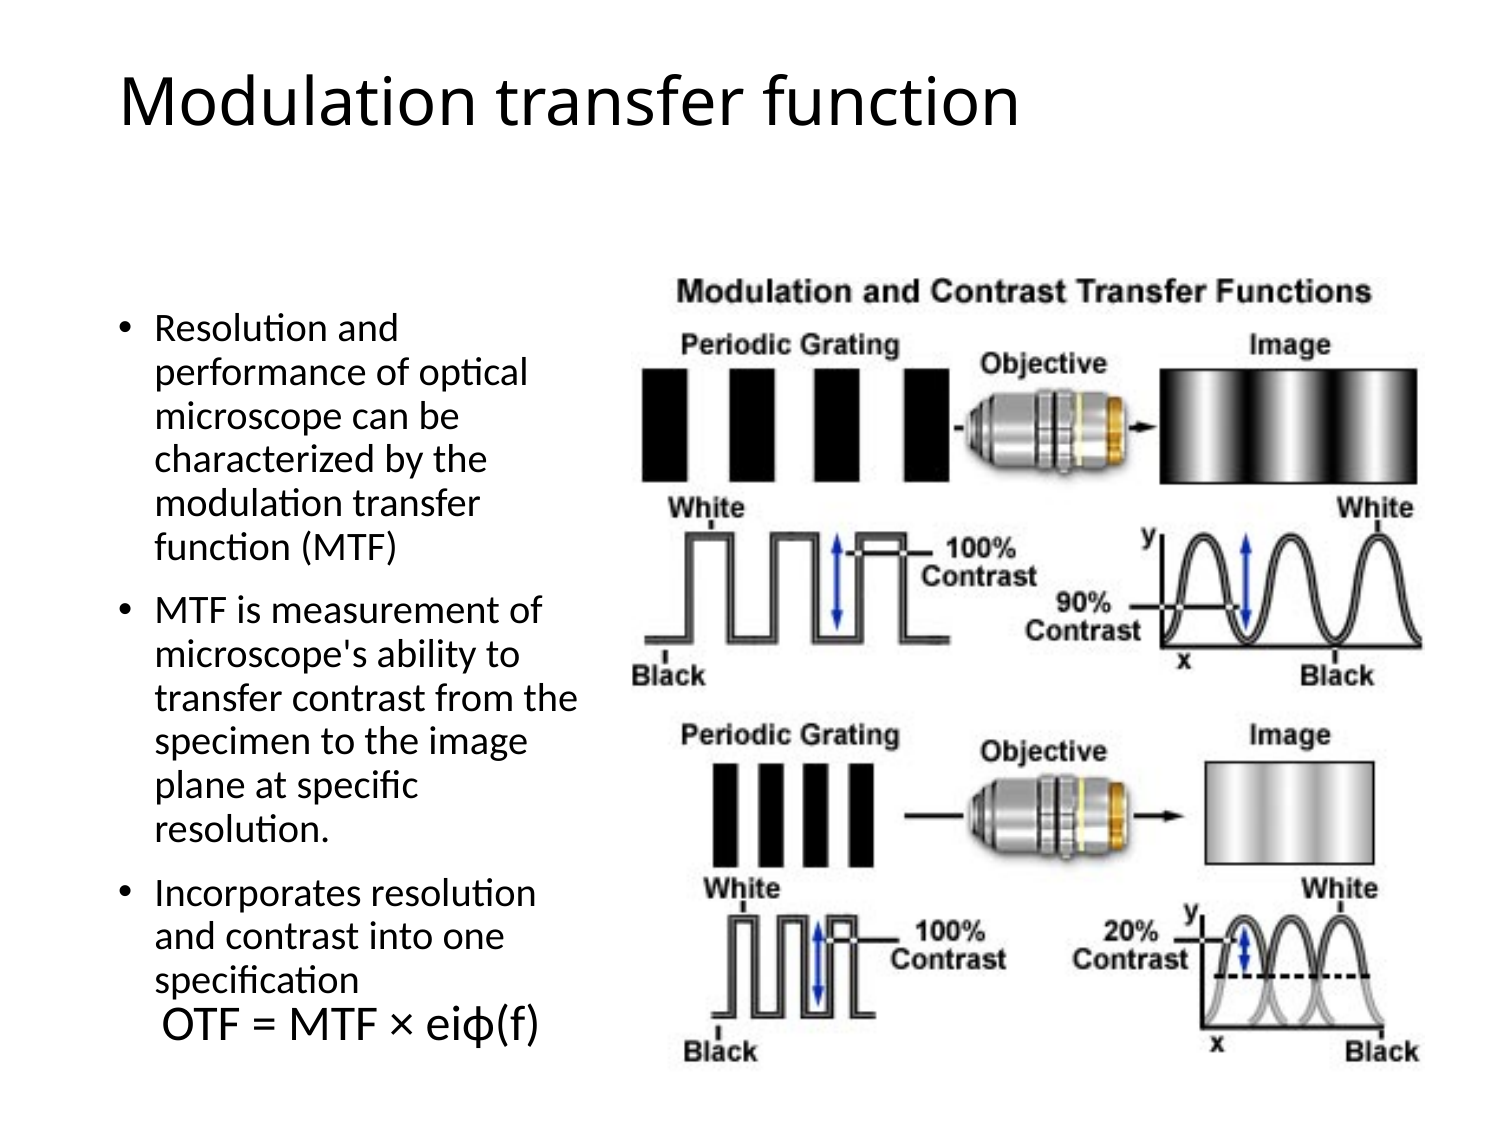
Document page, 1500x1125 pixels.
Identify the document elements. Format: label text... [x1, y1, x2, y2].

title Modulation transfer function [103, 59, 1397, 278]
text_box OTF = MTF × eiϕ(f) [146, 982, 556, 1058]
picture [630, 277, 1425, 1081]
list Resolution and performance of optical microscope can be characterized by the modulation transfer function (MTF) MTF is measurement of microscope's ability to transfer contrast from the specimen to the image plane at specific resolution. Incorporates resolution and contrast into one specification [103, 299, 597, 1014]
